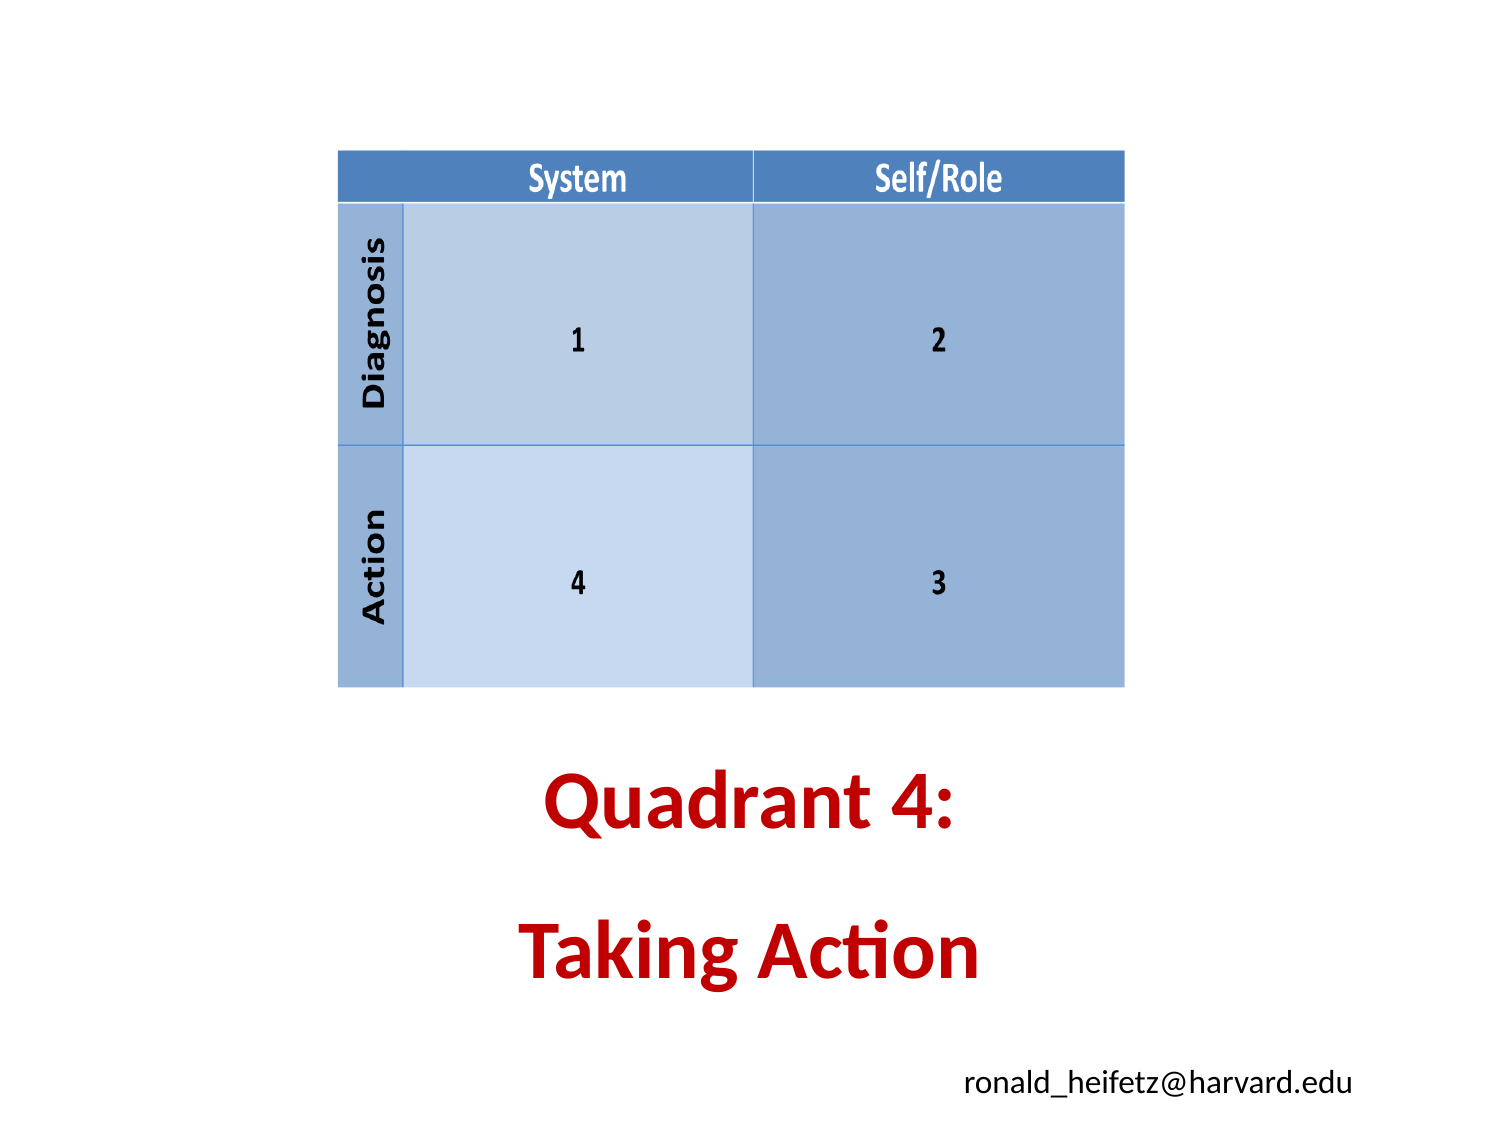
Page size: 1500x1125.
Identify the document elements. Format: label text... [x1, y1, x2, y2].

footer ronald_heifetz@harvard.edu [862, 1050, 1369, 1110]
picture [337, 137, 1125, 688]
title Quadrant 4: Taking Action [103, 762, 1397, 1000]
